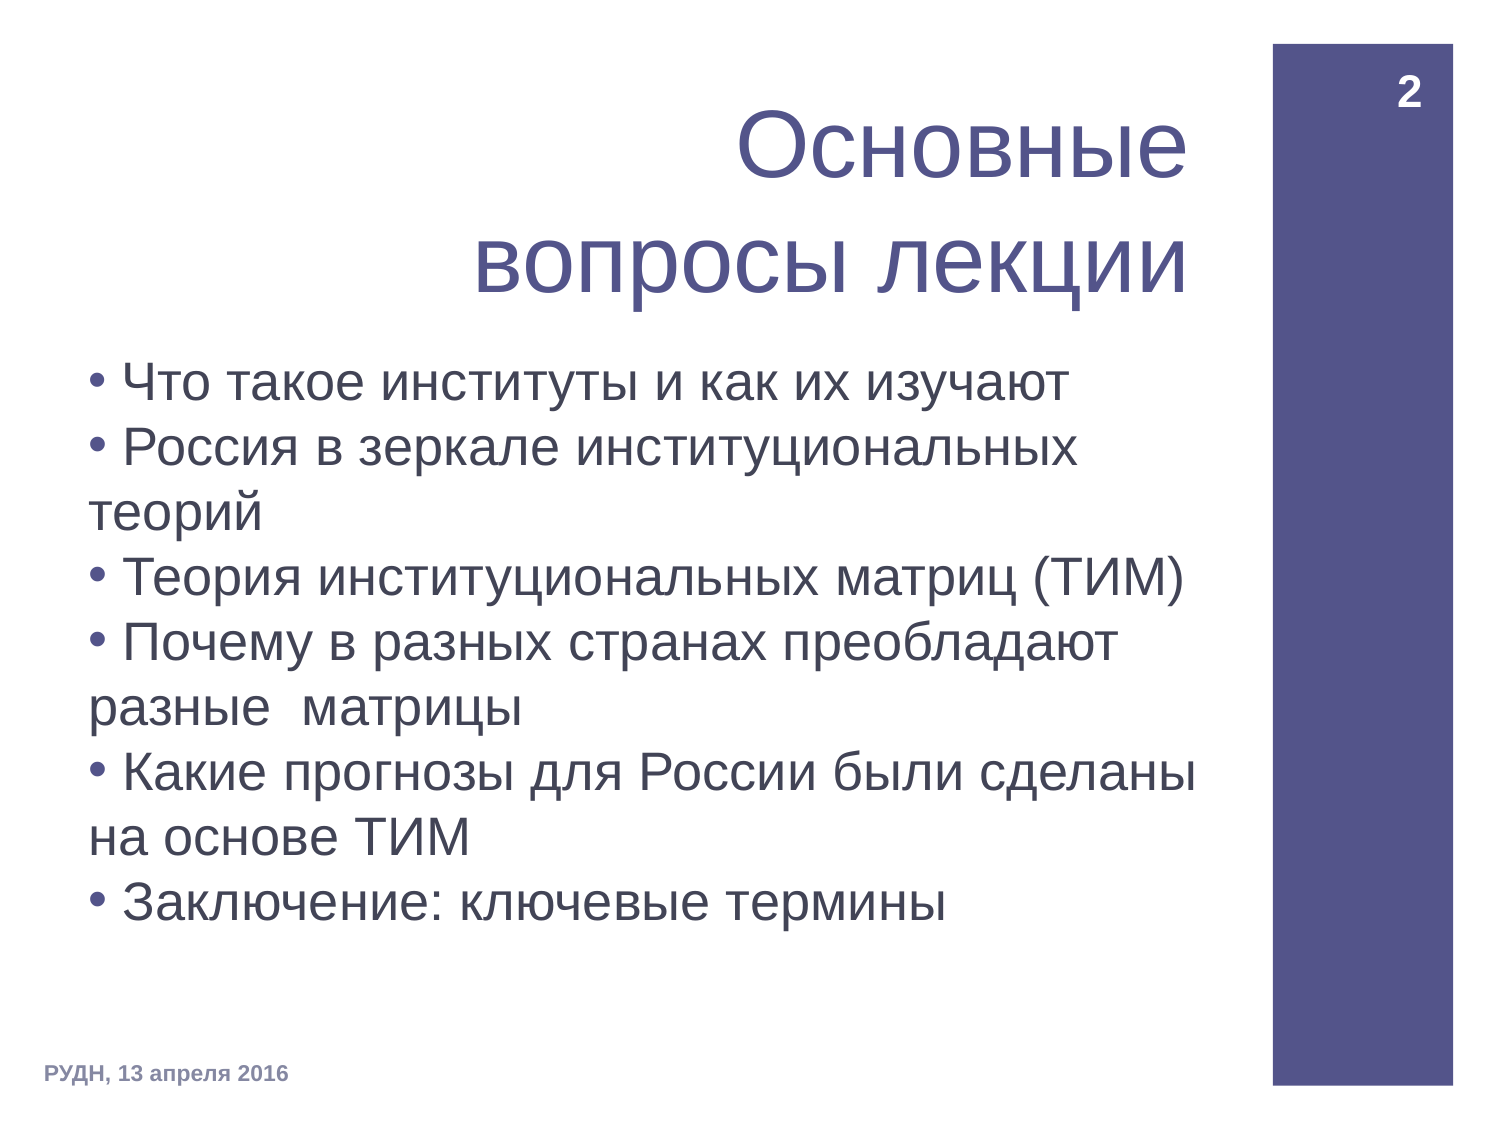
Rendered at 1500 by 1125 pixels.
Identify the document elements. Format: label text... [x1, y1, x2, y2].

title Основные вопросы лекции [390, 89, 1205, 320]
slide_number 2 [1354, 59, 1438, 120]
footer РУДН, 13 апреля 2016 [28, 1042, 900, 1103]
list Что такое институты и как их изучают Россия в зеркале институциональных теорий Теория институциональных матриц (ТИМ) Почему в разных странах преобладают разные матрицы Какие прогнозы для России были сделаны на основе ТИМ Заключение: ключевые термины [73, 339, 1244, 1009]
